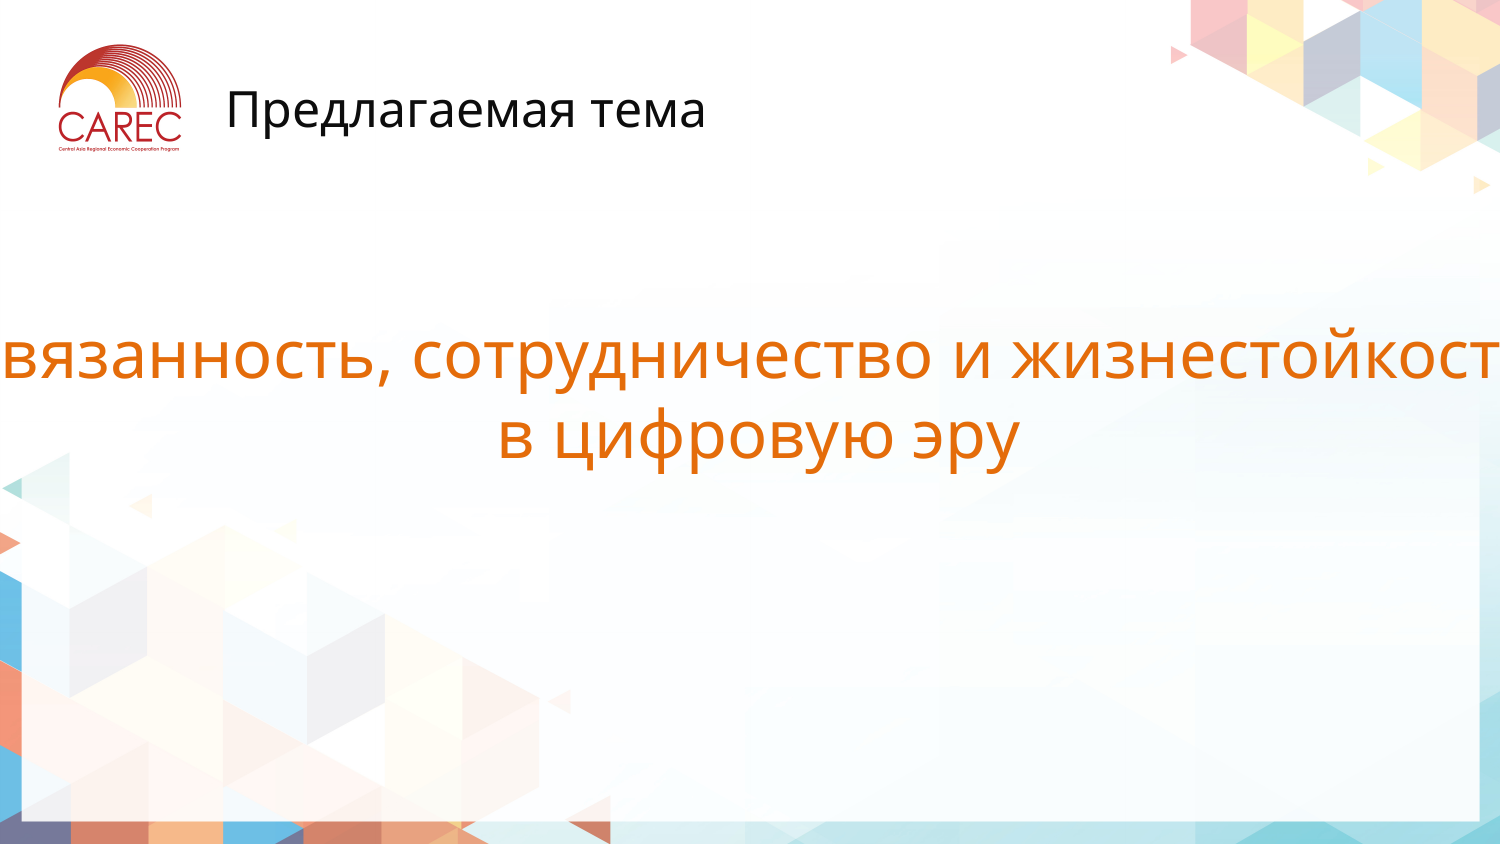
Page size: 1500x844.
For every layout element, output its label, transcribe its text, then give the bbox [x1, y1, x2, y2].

title Предлагаемая тема [210, 70, 1455, 142]
picture [0, 0, 1500, 304]
text_box Связанность, сотрудничество и жизнестойкость в цифровую эру [0, 304, 1500, 639]
picture [0, 639, 1500, 844]
